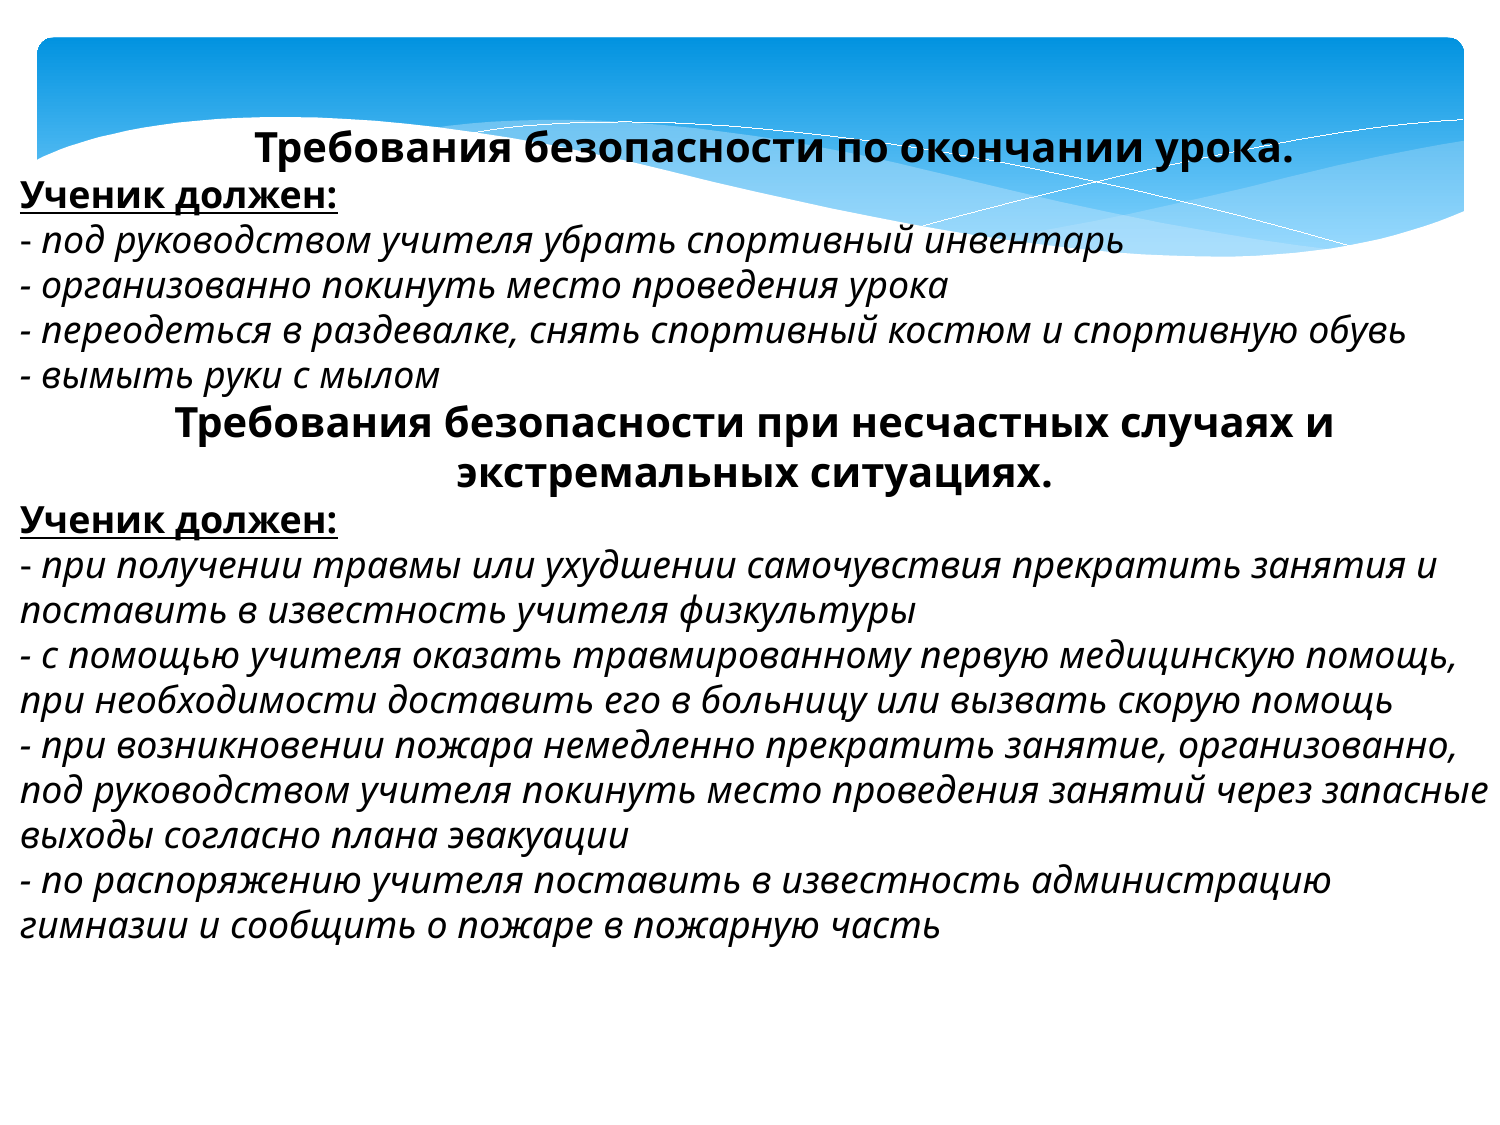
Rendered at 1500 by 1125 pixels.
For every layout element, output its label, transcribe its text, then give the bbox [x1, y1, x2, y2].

text_box Требования безопасности по окончании урока. Ученик должен: - под руководством учителя убрать спортивный инвентарь - организованно покинуть место проведения урока - переодеться в раздевалке, снять спортивный костюм и спортивную обувь - вымыть руки с мылом Требования безопасности при несчастных случаях и экстремальных ситуациях. Ученик должен: - при получении травмы или ухудшении самочувствия прекратить занятия и поставить в известность учителя физкультуры - с помощью учителя оказать травмированному первую медицинскую помощь, при необходимости доставить его в больницу или вызвать скорую помощь - при возникновении пожара немедленно прекратить занятие, организованно, под руководством учителя покинуть место проведения занятий через запасные выходы согласно плана эвакуации - по распоряжению учителя поставить в известность администрацию гимназии и сообщить о пожаре в пожарную часть [4, 113, 1500, 954]
